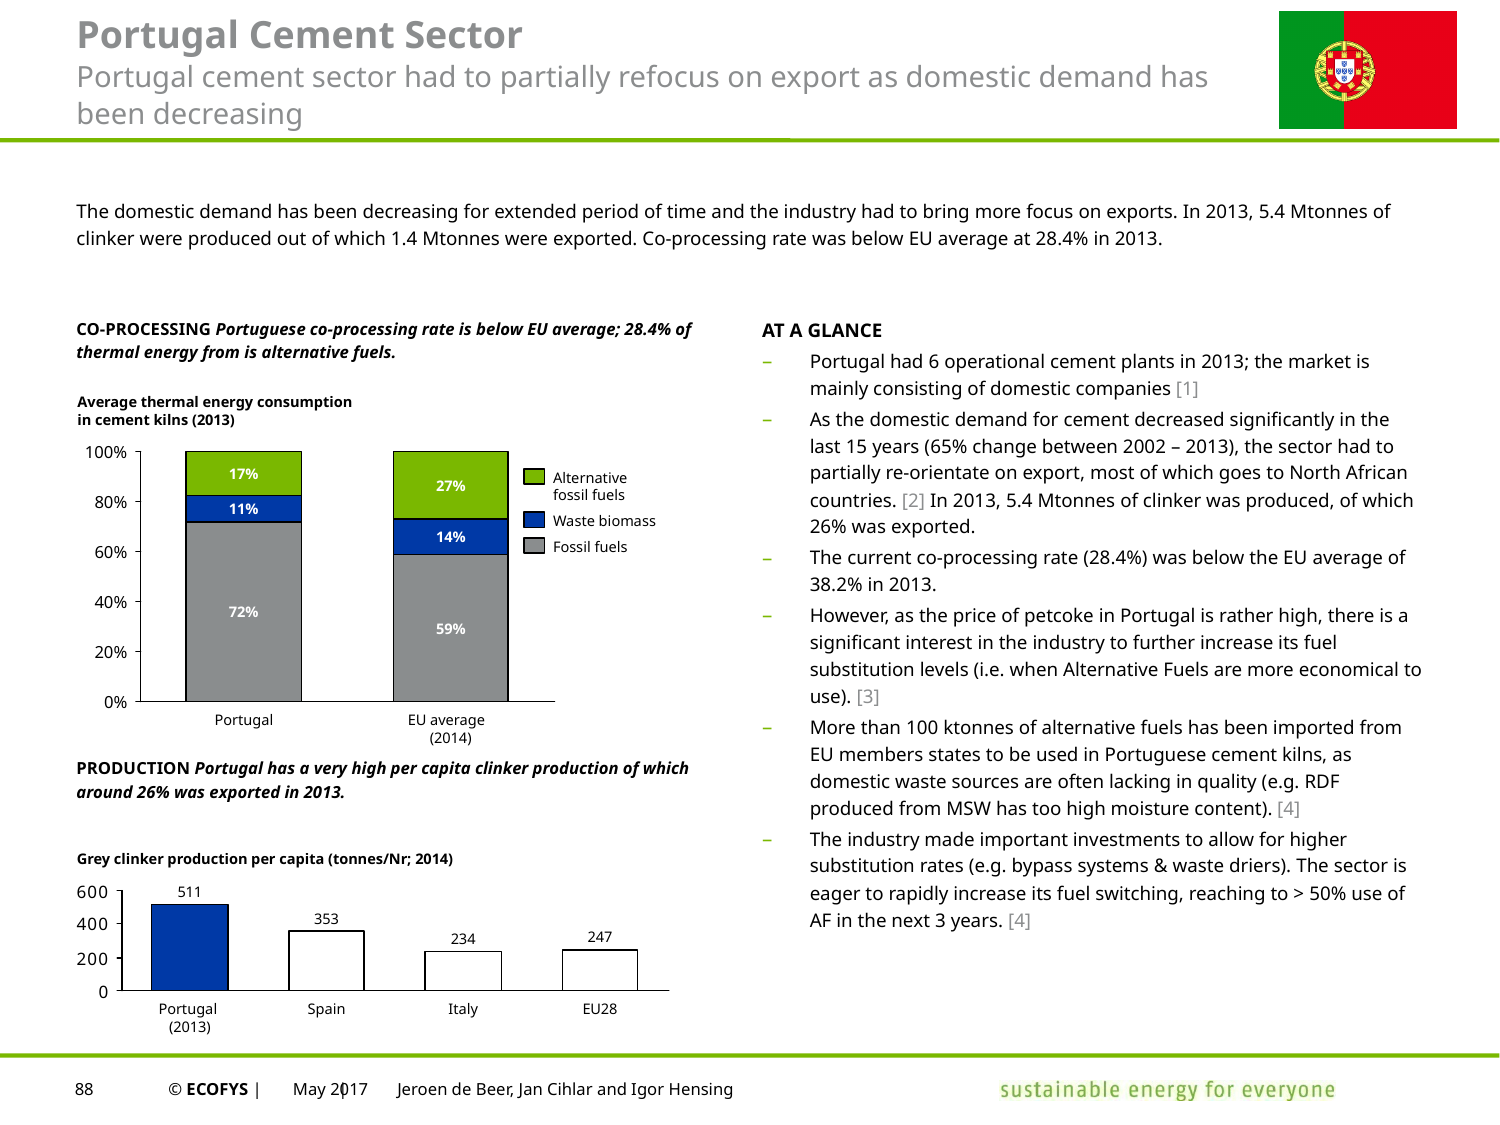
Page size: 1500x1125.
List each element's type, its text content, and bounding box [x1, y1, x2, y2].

title Portugal Cement Sector Portugal cement sector had to partially refocus on export as domestic demand has been decreasing [76, 0, 1260, 139]
text_box 80% [88, 491, 113, 512]
text_box PRODUCTION Portugal has a very high per capita clinker production of which around 26% was exported in 2013. [76, 754, 737, 819]
text_box 60% [88, 541, 113, 562]
list CO-PROCESSING Portuguese co-processing rate is below EU average; 28.4% of thermal energy from is alternative fuels. [76, 314, 737, 372]
list AT A GLANCE Portugal had 6 operational cement plants in 2013; the market is mainly consisting of domestic companies [1] As the domestic demand for cement decreased significantly in the last 15 years (65% change between 2002 – 2013), the sector had to partially re-orientate on export, most of which goes to North African countries. [2] In 2013, 5.4 Mtonnes of clinker was produced, of which 26% was exported. The current co-processing rate (28.4%) was below the EU average of 38.2% in 2013. However, as the price of petcoke in Portugal is rather high, there is a significant interest in the industry to further increase its fuel substitution levels (i.e. when Alternative Fuels are more economical to use). [3] More than 100 ktonnes of alternative fuels has been imported from EU members states to be used in Portuguese cement kilns, as domestic waste sources are often lacking in quality (e.g. RDF produced from MSW has too high moisture content). [4] The industry made important investments to allow for higher substitution rates (e.g. bypass systems & waste driers). The sector is eager to rapidly increase its fuel switching, reaching to > 50% use of AF in the next 3 years. [4] [761, 314, 1423, 1041]
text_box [118, 431, 574, 720]
text_box 40% [88, 591, 113, 612]
picture [1279, 10, 1458, 129]
text_box Fossil fuels [577, 537, 633, 555]
footer Jeroen de Beer, Jan Cihlar and Igor Hensing [397, 1079, 987, 1108]
text_box The domestic demand has been decreasing for extended period of time and the industry had to bring more focus on exports. In 2013, 5.4 Mtonnes of clinker were produced out of which 1.4 Mtonnes were exported. Co-processing rate was below EU average at 28.4% in 2013. [76, 195, 1423, 305]
text_box EU average (2014) [407, 727, 494, 747]
text_box 0% [98, 691, 113, 712]
picture [999, 1080, 1336, 1101]
text_box 20% [88, 641, 113, 662]
text_box Alternative fossil fuels [577, 468, 633, 504]
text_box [56, 849, 688, 1032]
slide_number 88 [0, 1079, 169, 1104]
text_box Average thermal energy consumption in cement kilns (2013) [77, 393, 386, 429]
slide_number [277, 1079, 385, 1101]
text_box 100% [77, 441, 113, 462]
text_box Waste biomass [577, 511, 664, 530]
